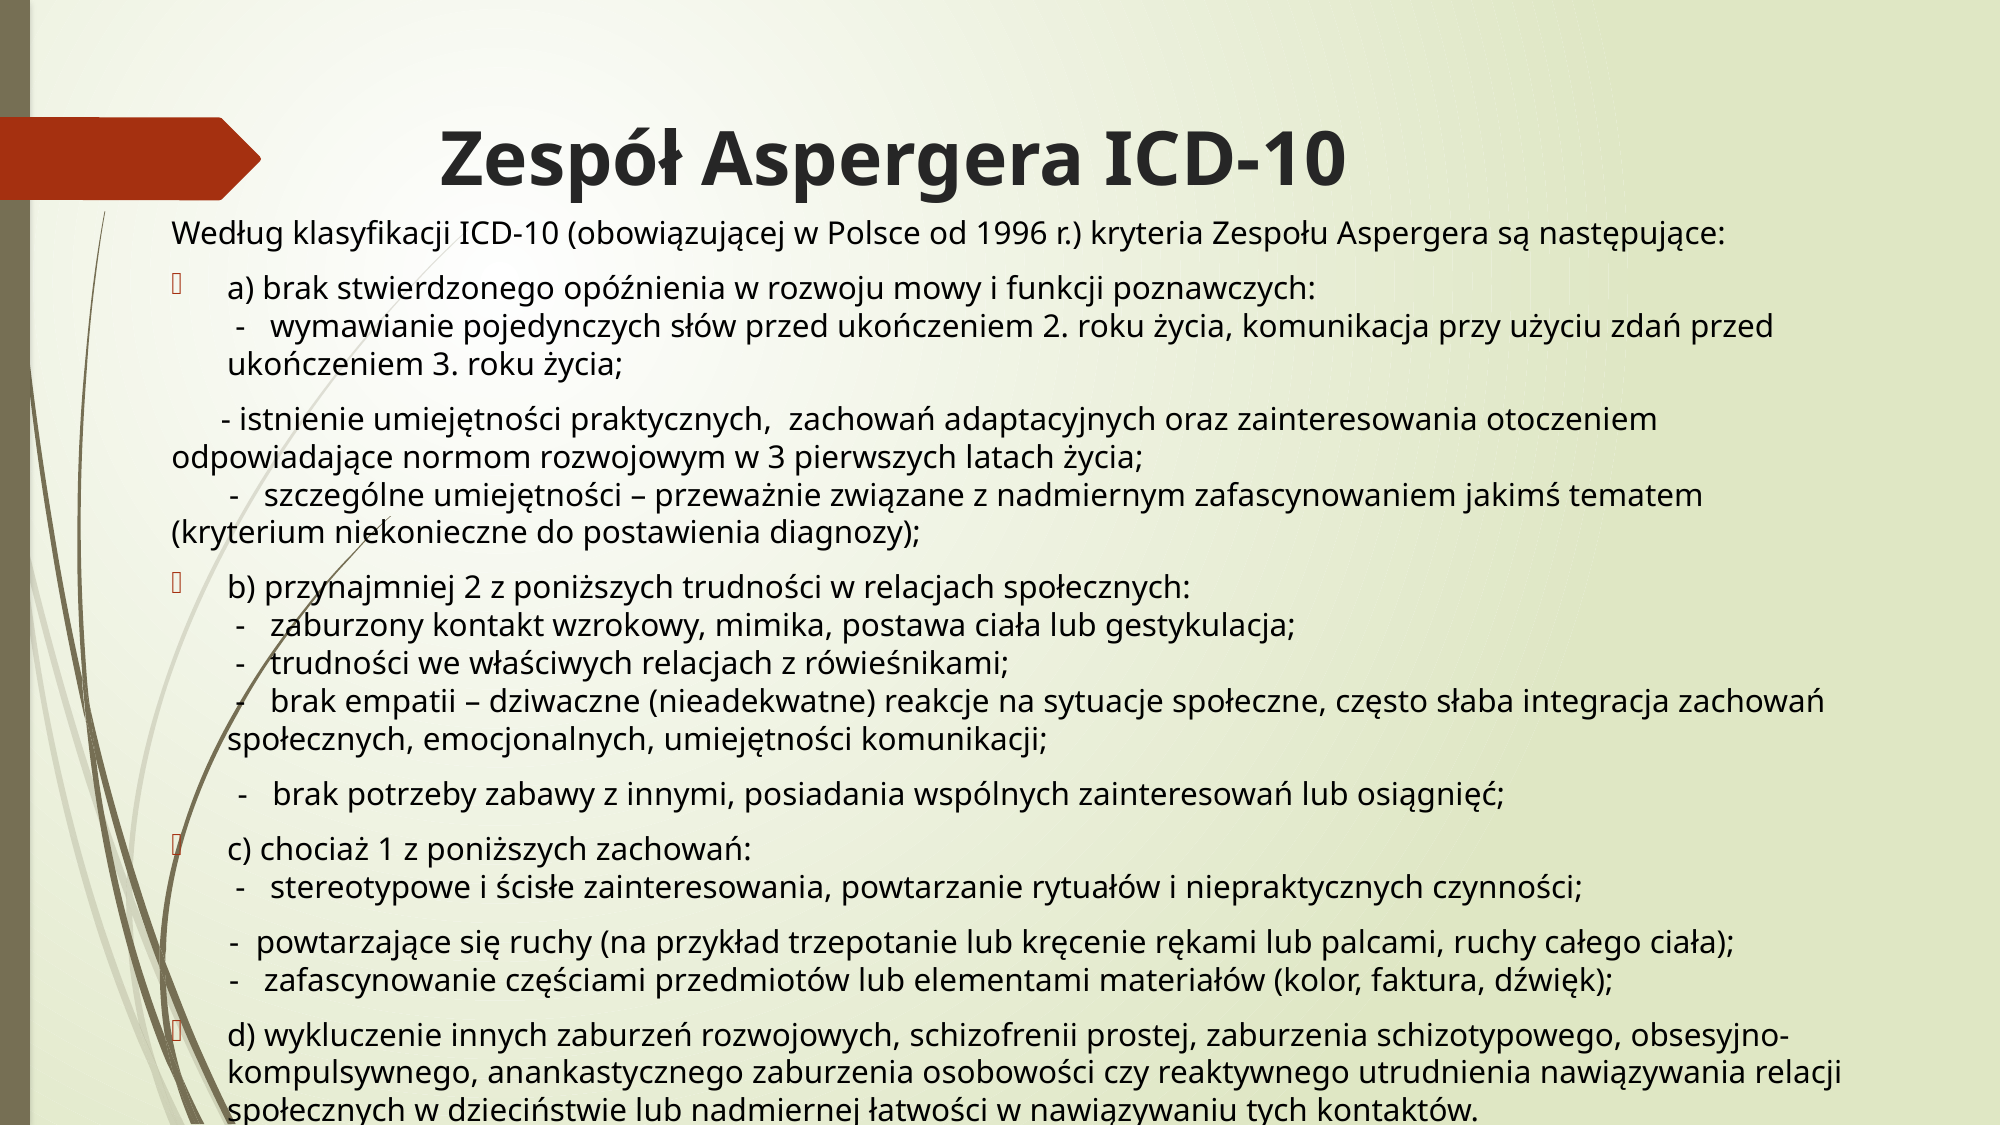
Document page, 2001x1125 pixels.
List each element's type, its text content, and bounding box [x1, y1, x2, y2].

list Według klasyfikacji ICD-10 (obowiązującej w Polsce od 1996 r.) kryteria Zespołu Aspergera są następujące: a) brak stwierdzonego opóźnienia w rozwoju mowy i funkcji poznawczych: - wymawianie pojedynczych słów przed ukończeniem 2. roku życia, komunikacja przy użyciu zdań przed ukończeniem 3. roku życia; - istnienie umiejętności praktycznych, zachowań adaptacyjnych oraz zainteresowania otoczeniem odpowiadające normom rozwojowym w 3 pierwszych latach życia; - szczególne umiejętności – przeważnie związane z nadmiernym zafascynowaniem jakimś tematem (kryterium niekonieczne do postawienia diagnozy); b) przynajmniej 2 z poniższych trudności w relacjach społecznych: - zaburzony kontakt wzrokowy, mimika, postawa ciała lub gestykulacja; - trudności we właściwych relacjach z rówieśnikami; - brak empatii – dziwaczne (nieadekwatne) reakcje na sytuacje społeczne, często słaba integracja zachowań społecznych, emocjonalnych, umiejętności komunikacji; - brak potrzeby zabawy z innymi, posiadania wspólnych zainteresowań lub osiągnięć; c) chociaż 1 z poniższych zachowań: - stereotypowe i ścisłe zainteresowania, powtarzanie rytuałów i niepraktycznych czynności; - powtarzające się ruchy (na przykład trzepotanie lub kręcenie rękami lub palcami, ruchy całego ciała); - zafascynowanie częściami przedmiotów lub elementami materiałów (kolor, faktura, dźwięk); d) wykluczenie innych zaburzeń rozwojowych, schizofrenii prostej, zaburzenia schizotypowego, obsesyjno-kompulsywnego, anankastycznego zaburzenia osobowości czy reaktywnego utrudnienia nawiązywania relacji społecznych w dzieciństwie lub nadmiernej łatwości w nawiązywaniu tych kontaktów. [156, 205, 1888, 1125]
title Zespół Aspergera ICD-10 [425, 102, 1888, 205]
